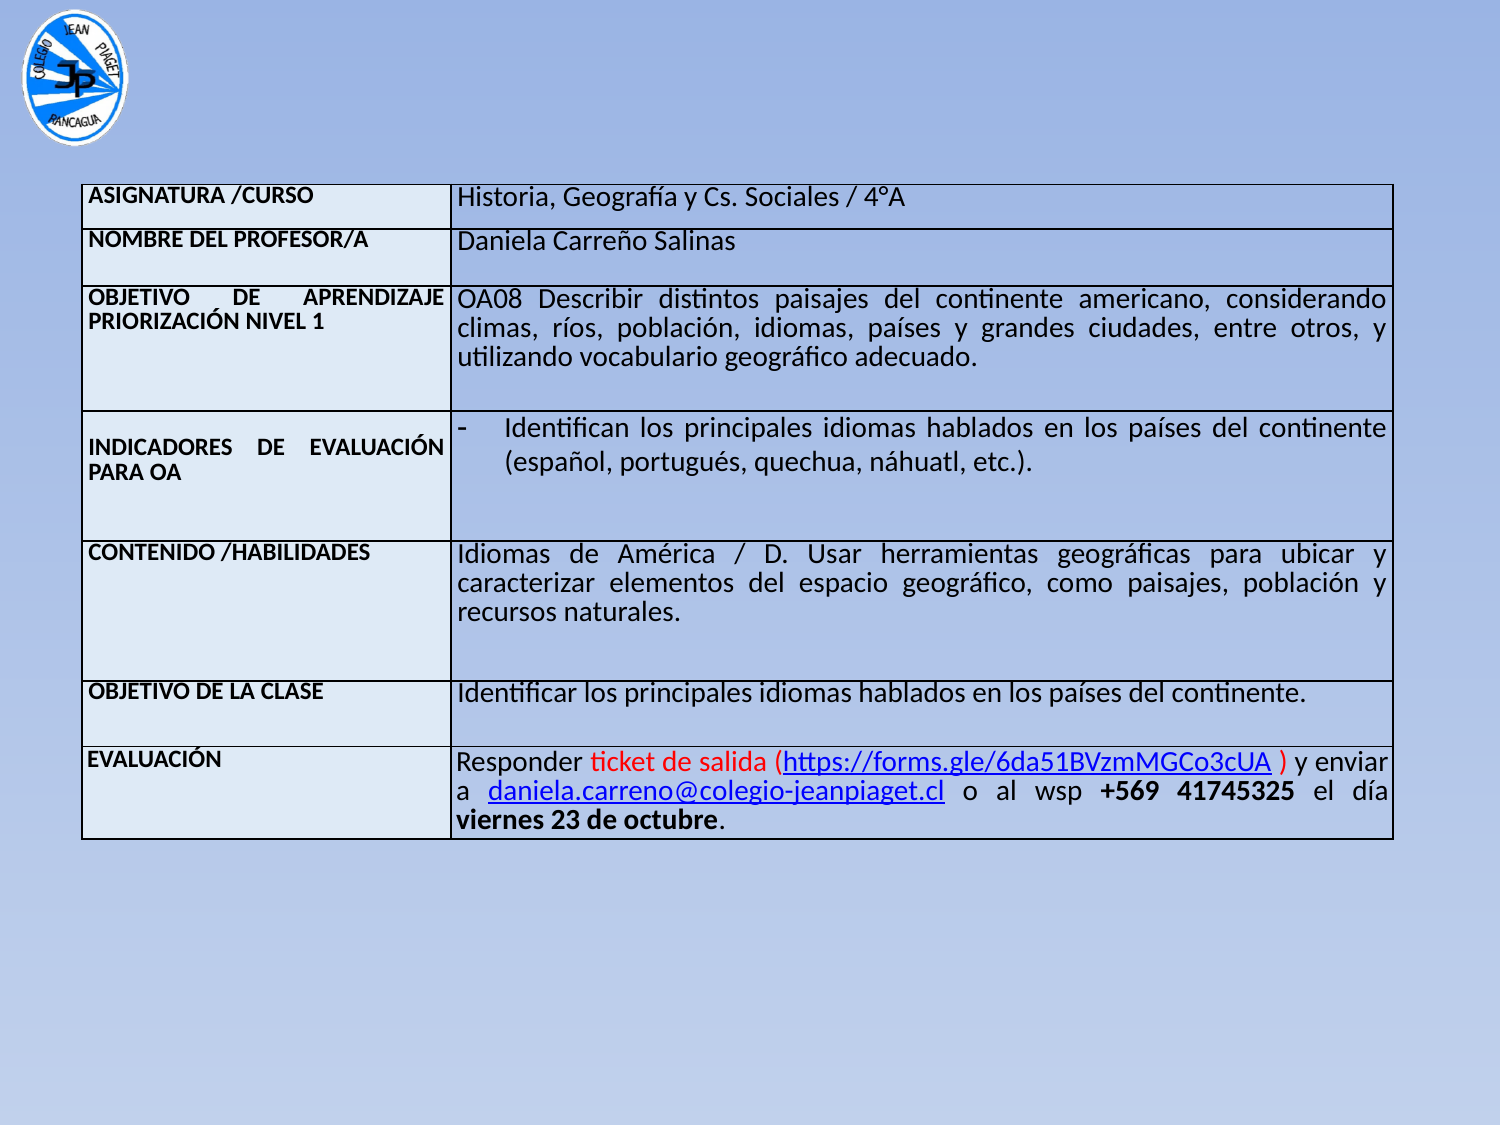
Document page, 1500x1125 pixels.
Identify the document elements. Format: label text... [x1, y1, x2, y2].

table_cell EVALUACIÓN [83, 747, 450, 838]
table_cell OA08 Describir distintos paisajes del continente americano, considerando climas, ríos, población, idiomas, países y grandes ciudades, entre otros, y utilizando vocabulario geográfico adecuado. [452, 287, 1392, 410]
table_cell NOMBRE DEL PROFESOR/A [83, 230, 450, 285]
table_cell OBJETIVO DE LA CLASE [83, 682, 450, 746]
table_cell CONTENIDO /HABILIDADES [83, 542, 450, 680]
table_cell Responder ticket de salida (https://forms.gle/6da51BVzmMGCo3cUA ) y enviar a daniela.carreno@colegio-jeanpiaget.cl o al wsp +569 41745325 el día viernes 23 de octubre. [452, 747, 1392, 838]
table_cell Idiomas de América / D. Usar herramientas geográficas para ubicar y caracterizar elementos del espacio geográfico, como paisajes, población y recursos naturales. [452, 542, 1392, 680]
table_cell Identifican los principales idiomas hablados en los países del continente (español, portugués, quechua, náhuatl, etc.). [452, 412, 1392, 540]
table_cell Identificar los principales idiomas hablados en los países del continente. [452, 682, 1392, 746]
picture [0, 7, 159, 148]
table_cell INDICADORES DE EVALUACIÓN PARA OA [83, 412, 450, 540]
table_header Historia, Geografía y Cs. Sociales / 4°A [452, 185, 1392, 228]
table_header ASIGNATURA /CURSO [83, 185, 450, 228]
table_cell OBJETIVO DE APRENDIZAJE PRIORIZACIÓN NIVEL 1 [83, 287, 450, 410]
table_cell Daniela Carreño Salinas [452, 230, 1392, 285]
